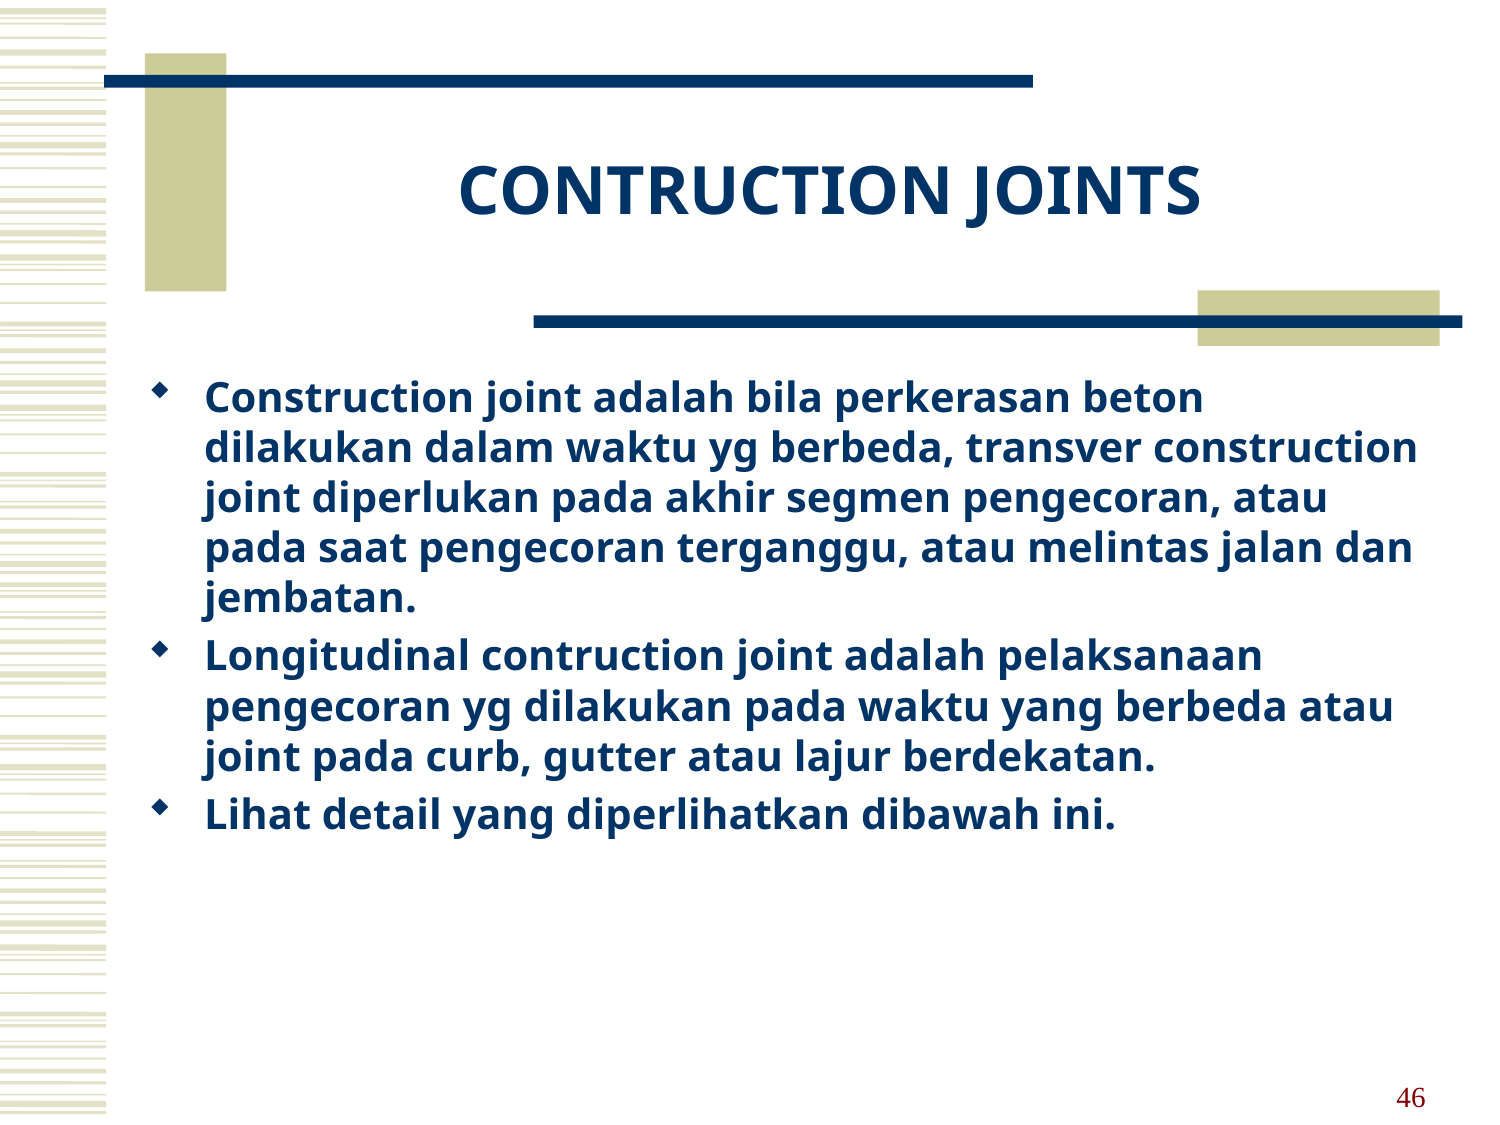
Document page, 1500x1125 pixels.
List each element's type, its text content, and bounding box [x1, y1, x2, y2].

slide_number 46 [1080, 1045, 1442, 1122]
list Construction joint adalah bila perkerasan beton dilakukan dalam waktu yg berbeda, transver construction joint diperlukan pada akhir segmen pengecoran, atau pada saat pengecoran terganggu, atau melintas jalan dan jembatan. Longitudinal contruction joint adalah pelaksanaan pengecoran yg dilakukan pada waktu yang berbeda atau joint pada curb, gutter atau lajur berdekatan. Lihat detail yang diperlihatkan dibawah ini. [132, 363, 1439, 1001]
title CONTRUCTION JOINTS [224, 99, 1436, 288]
